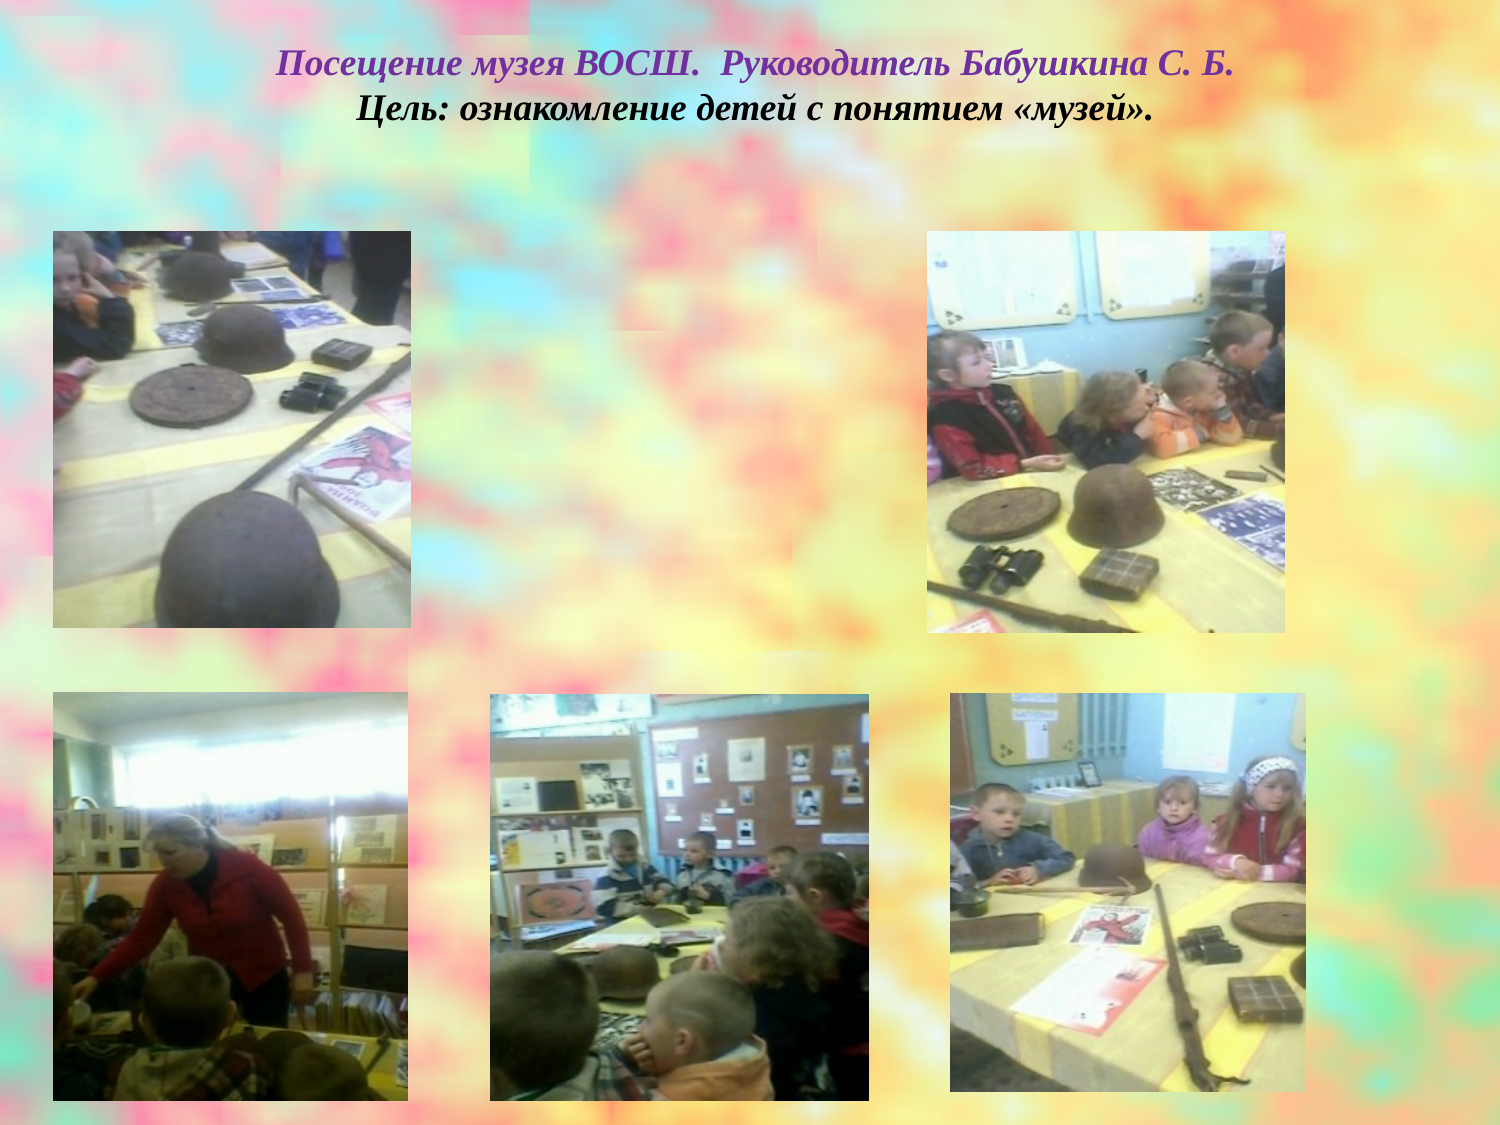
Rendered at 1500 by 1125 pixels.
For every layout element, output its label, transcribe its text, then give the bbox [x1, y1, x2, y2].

text_box Посещение музея ВОСШ. Руководитель Бабушкина С. Б. Цель: ознакомление детей с понятием «музей». [64, 30, 1447, 181]
picture [0, 0, 1500, 1125]
